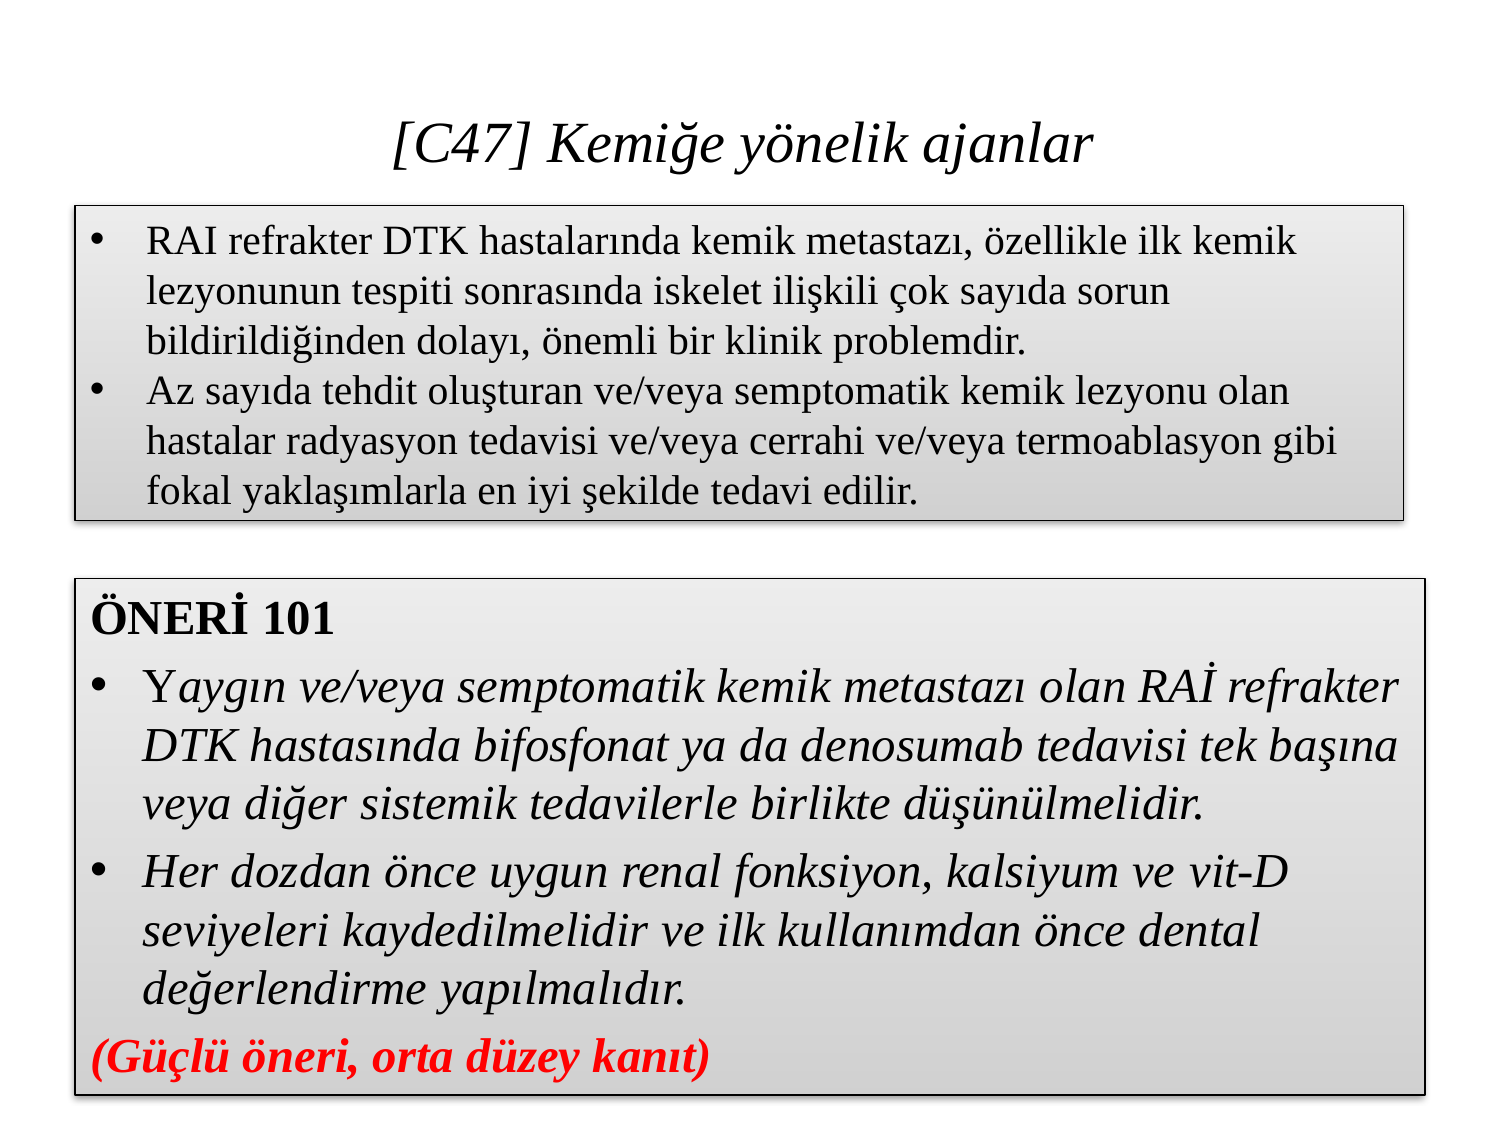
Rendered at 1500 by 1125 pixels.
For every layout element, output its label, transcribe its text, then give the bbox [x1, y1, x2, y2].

title [C47] Kemiğe yönelik ajanlar [75, 45, 1425, 233]
list ÖNERİ 101 Yaygın ve/veya semptomatik kemik metastazı olan RAİ refrakter DTK hastasında bifosfonat ya da denosumab tedavisi tek başına veya diğer sistemik tedavilerle birlikte düşünülmelidir. Her dozdan önce uygun renal fonksiyon, kalsiyum ve vit-D seviyeleri kaydedilmelidir ve ilk kullanımdan önce dental değerlendirme yapılmalıdır. (Güçlü öneri, orta düzey kanıt) [74, 578, 1426, 1096]
text_box RAI refrakter DTK hastalarında kemik metastazı, özellikle ilk kemik lezyonunun tespiti sonrasında iskelet ilişkili çok sayıda sorun bildirildiğinden dolayı, önemli bir klinik problemdir. Az sayıda tehdit oluşturan ve/veya semptomatik kemik lezyonu olan hastalar radyasyon tedavisi ve/veya cerrahi ve/veya termoablasyon gibi fokal yaklaşımlarla en iyi şekilde tedavi edilir. [74, 205, 1404, 521]
